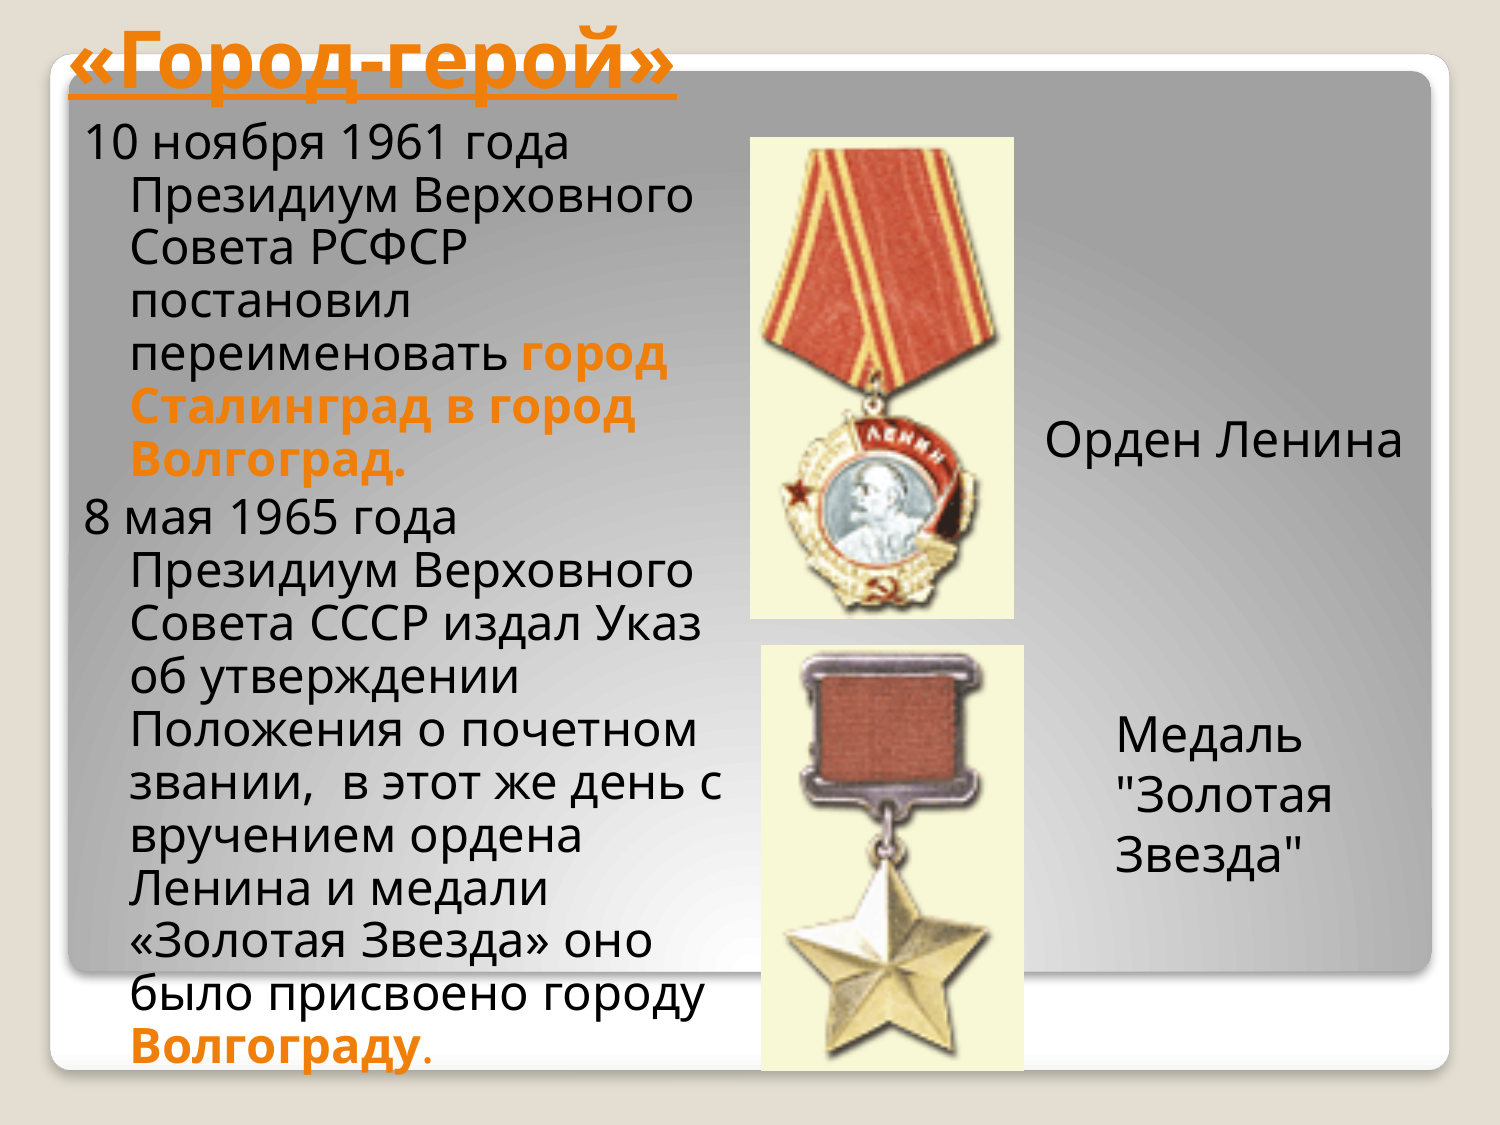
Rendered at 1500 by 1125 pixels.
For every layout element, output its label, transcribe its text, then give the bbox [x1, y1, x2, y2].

picture [761, 644, 1024, 1071]
list [1021, 643, 1425, 1000]
list Орден Ленина [1020, 262, 1425, 619]
title «Город-герой» [53, 0, 1455, 112]
list 10 ноября 1961 года Президиум Верховного Совета РСФСР постановил переименовать город Сталинград в город Волгоград. 8 мая 1965 года Президиум Верховного Совета СССР издал Указ об утверждении Положения о почетном звании, в этот же день с вручением ордена Ленина и медали «Золотая Звезда» оно было присвоено городу Волгограду. [53, 101, 742, 1090]
picture [749, 136, 1014, 619]
text_box Медаль "Золотая Звезда" [1100, 694, 1500, 950]
